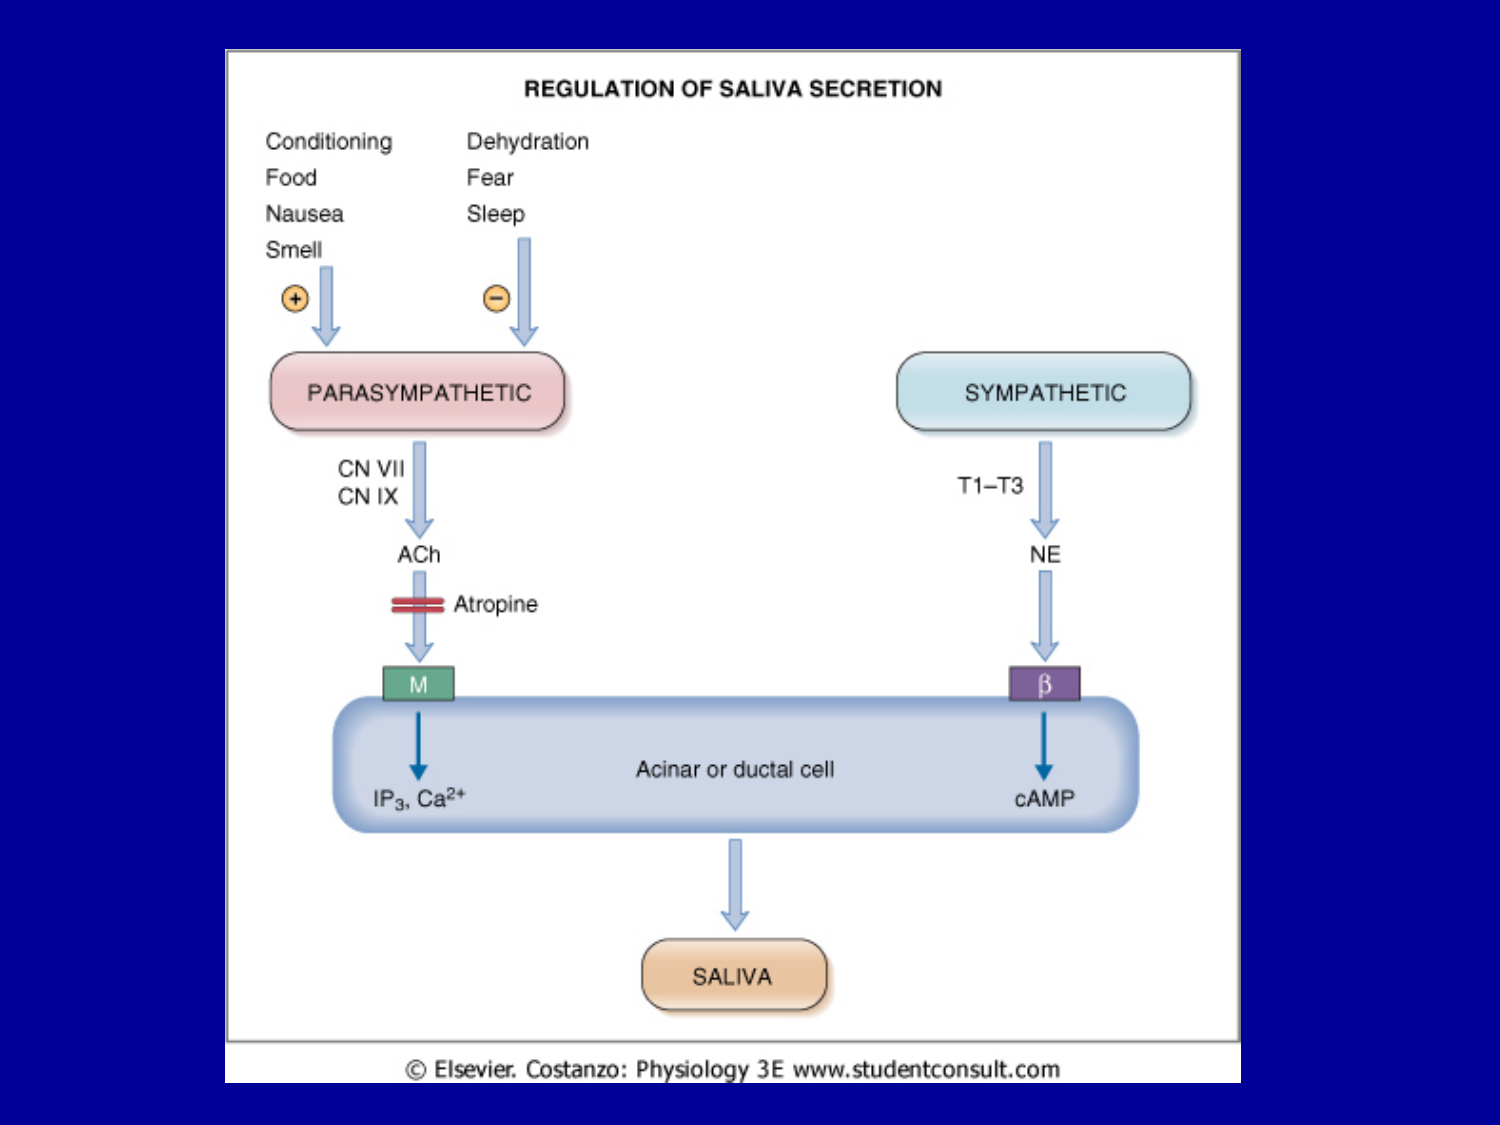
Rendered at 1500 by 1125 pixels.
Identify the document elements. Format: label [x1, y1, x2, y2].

picture [224, 49, 1241, 1084]
